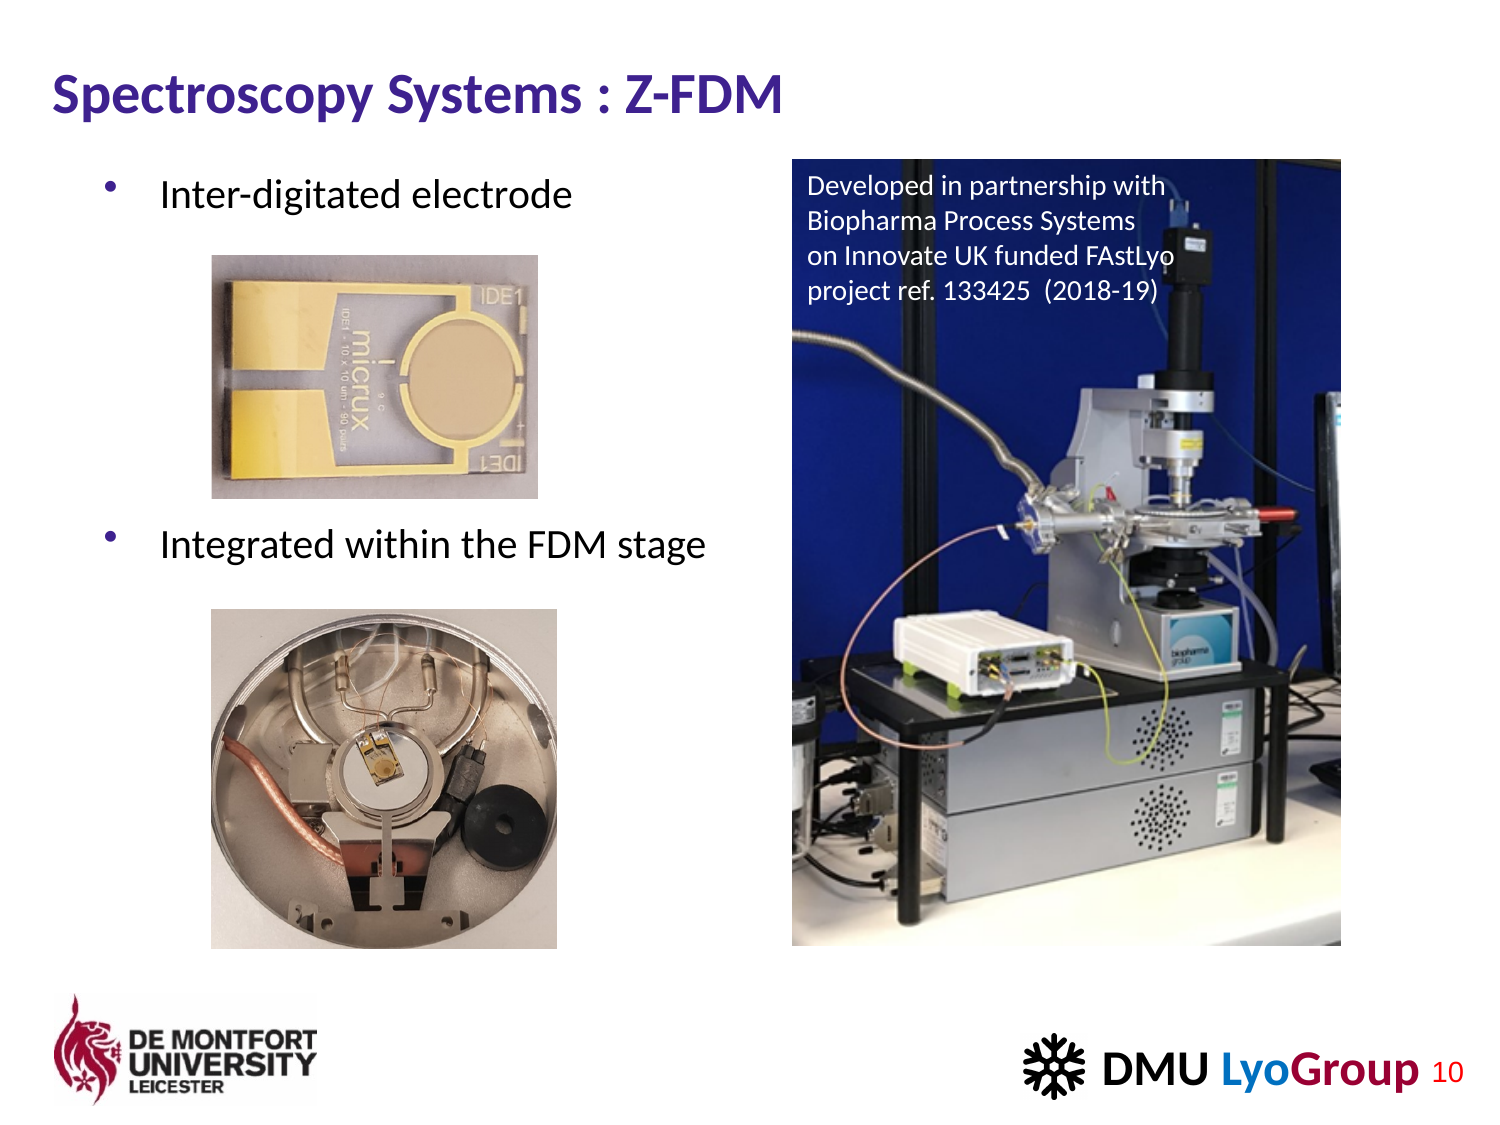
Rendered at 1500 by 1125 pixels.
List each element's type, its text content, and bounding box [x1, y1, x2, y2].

picture [1020, 1033, 1088, 1100]
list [791, 158, 1341, 946]
list Inter-digitated electrode Integrated within the FDM stage [88, 159, 727, 988]
picture [54, 993, 317, 1106]
picture [211, 608, 558, 949]
title Spectroscopy Systems : Z-FDM [37, 35, 1237, 146]
picture [211, 213, 538, 541]
